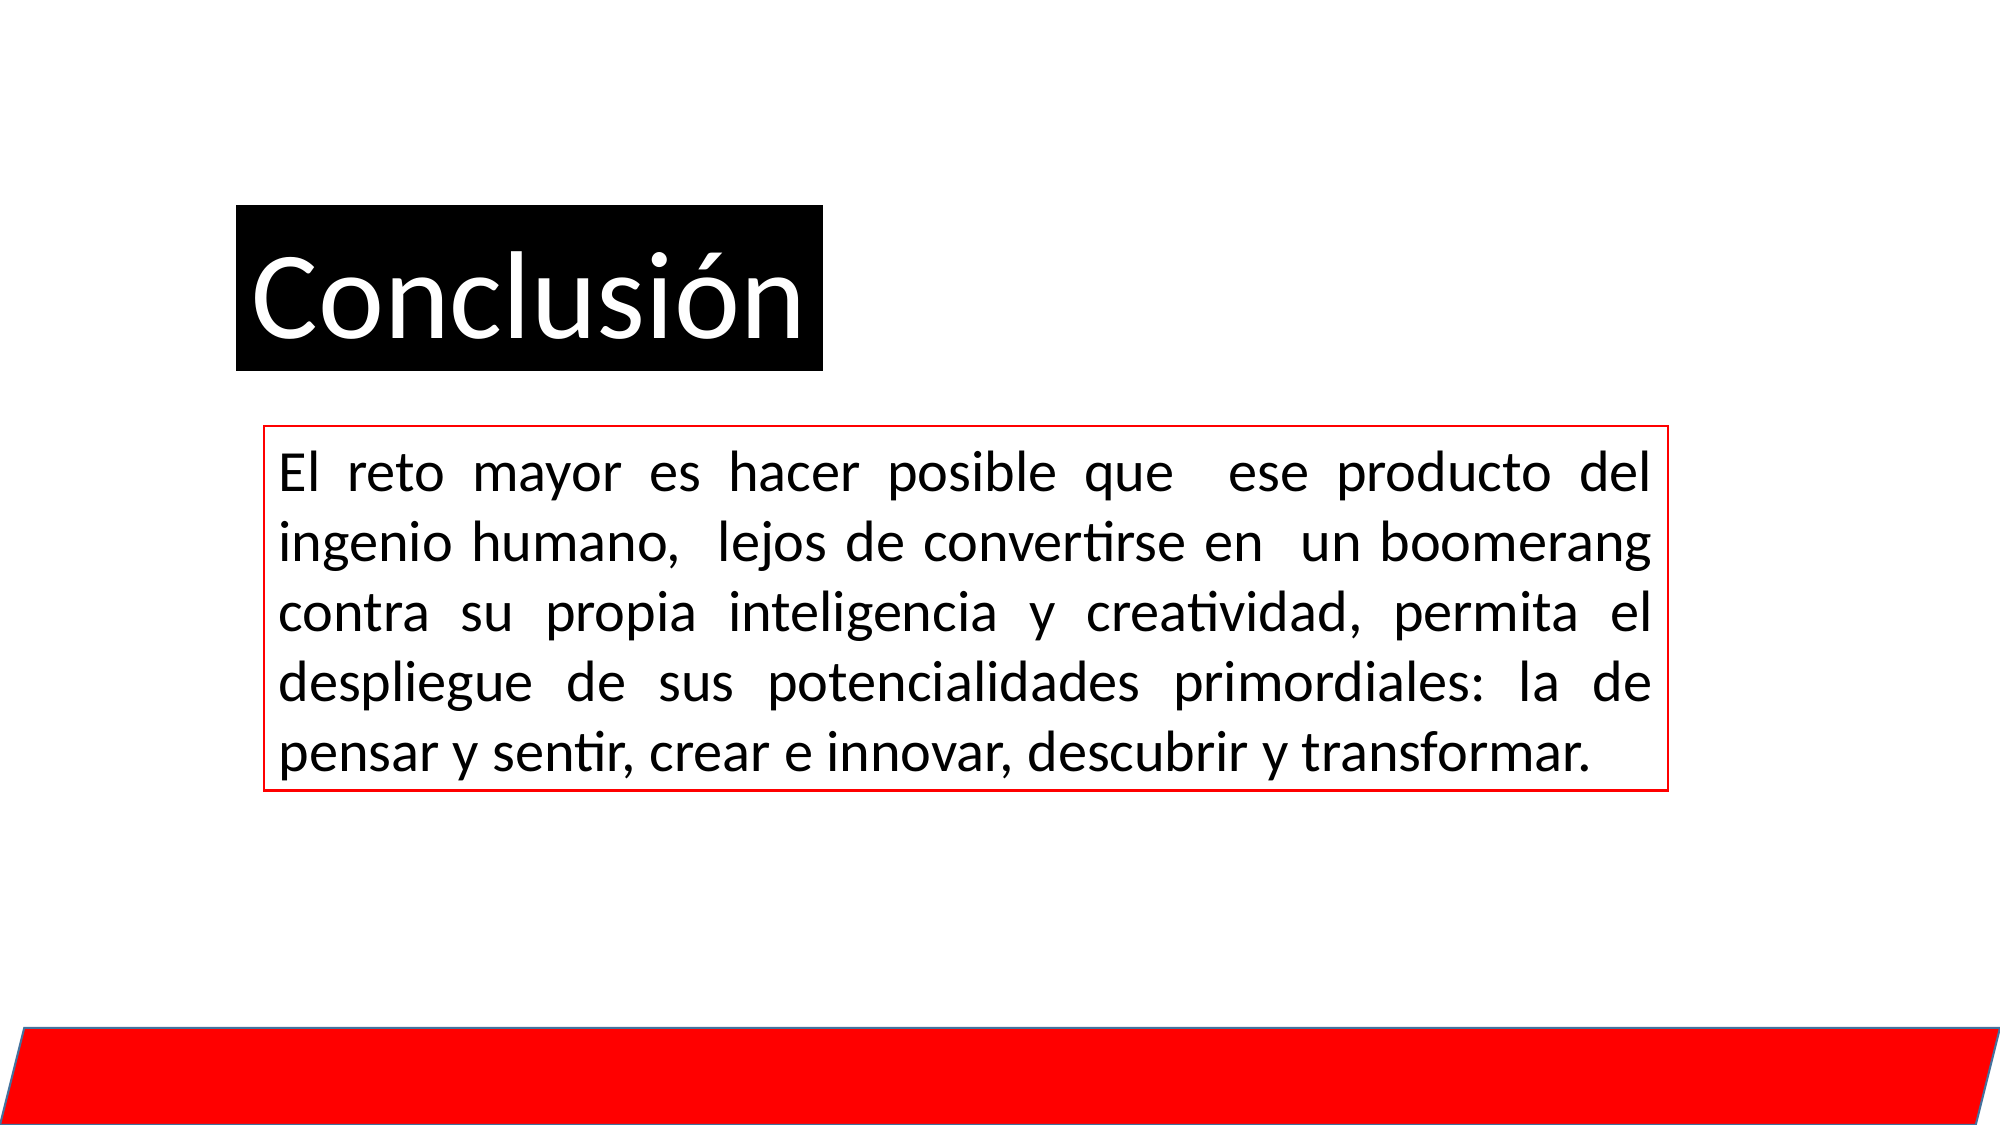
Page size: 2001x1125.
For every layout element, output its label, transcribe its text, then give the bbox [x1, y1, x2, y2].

text_box El reto mayor es hacer posible que ese producto del ingenio humano, lejos de convertirse en un boomerang contra su propia inteligencia y creatividad, permita el despliegue de sus potencialidades primordiales: la de pensar y sentir, crear e innovar, descubrir y transformar. [263, 425, 1669, 792]
text_box [0, 1026, 2000, 1125]
text_box Conclusión [236, 205, 823, 371]
